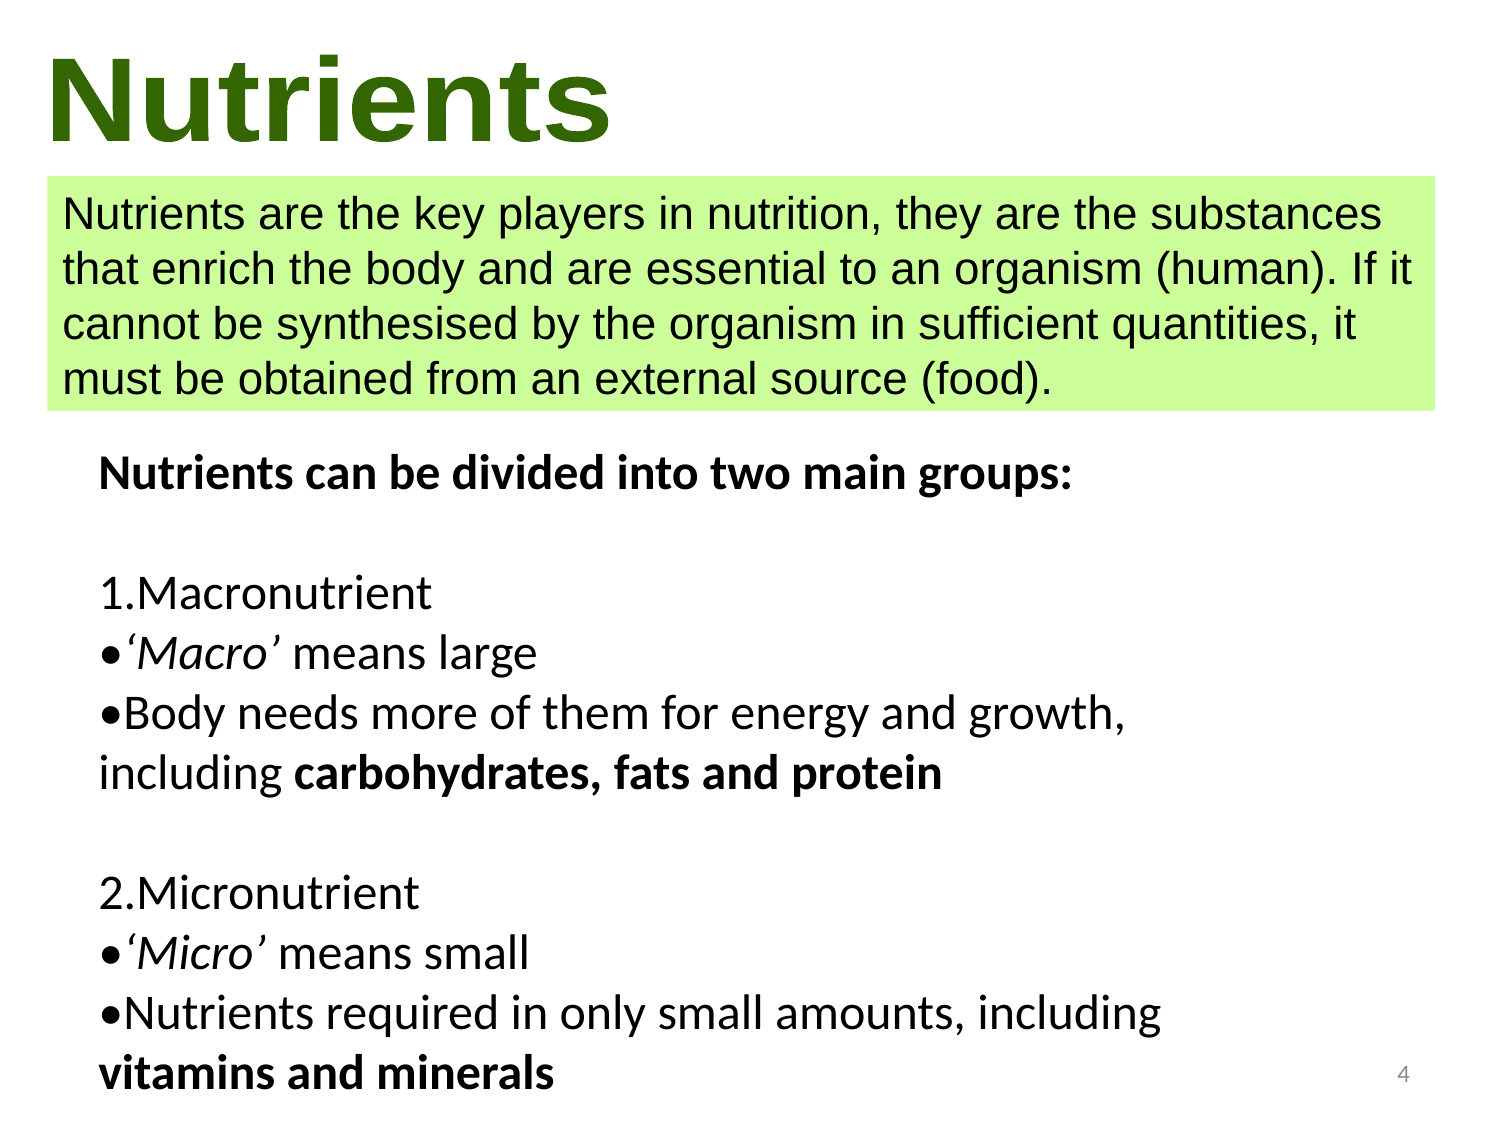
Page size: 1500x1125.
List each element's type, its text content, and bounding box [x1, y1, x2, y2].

text_box Nutrients are the key players in nutrition, they are the substances that enrich the body and are essential to an organism (human). If it cannot be synthesised by the organism in sufficient quantities, it must be obtained from an external source (food). [47, 175, 1436, 411]
slide_number 4 [1074, 1042, 1425, 1103]
text_box Nutrients can be divided into two main groups: 1.Macronutrient •‘Macro’ means large •Body needs more of them for energy and growth, including carbohydrates, fats and protein 2.Micronutrient •‘Micro’ means small •Nutrients required in only small amounts, including vitamins and minerals [83, 432, 1317, 1108]
